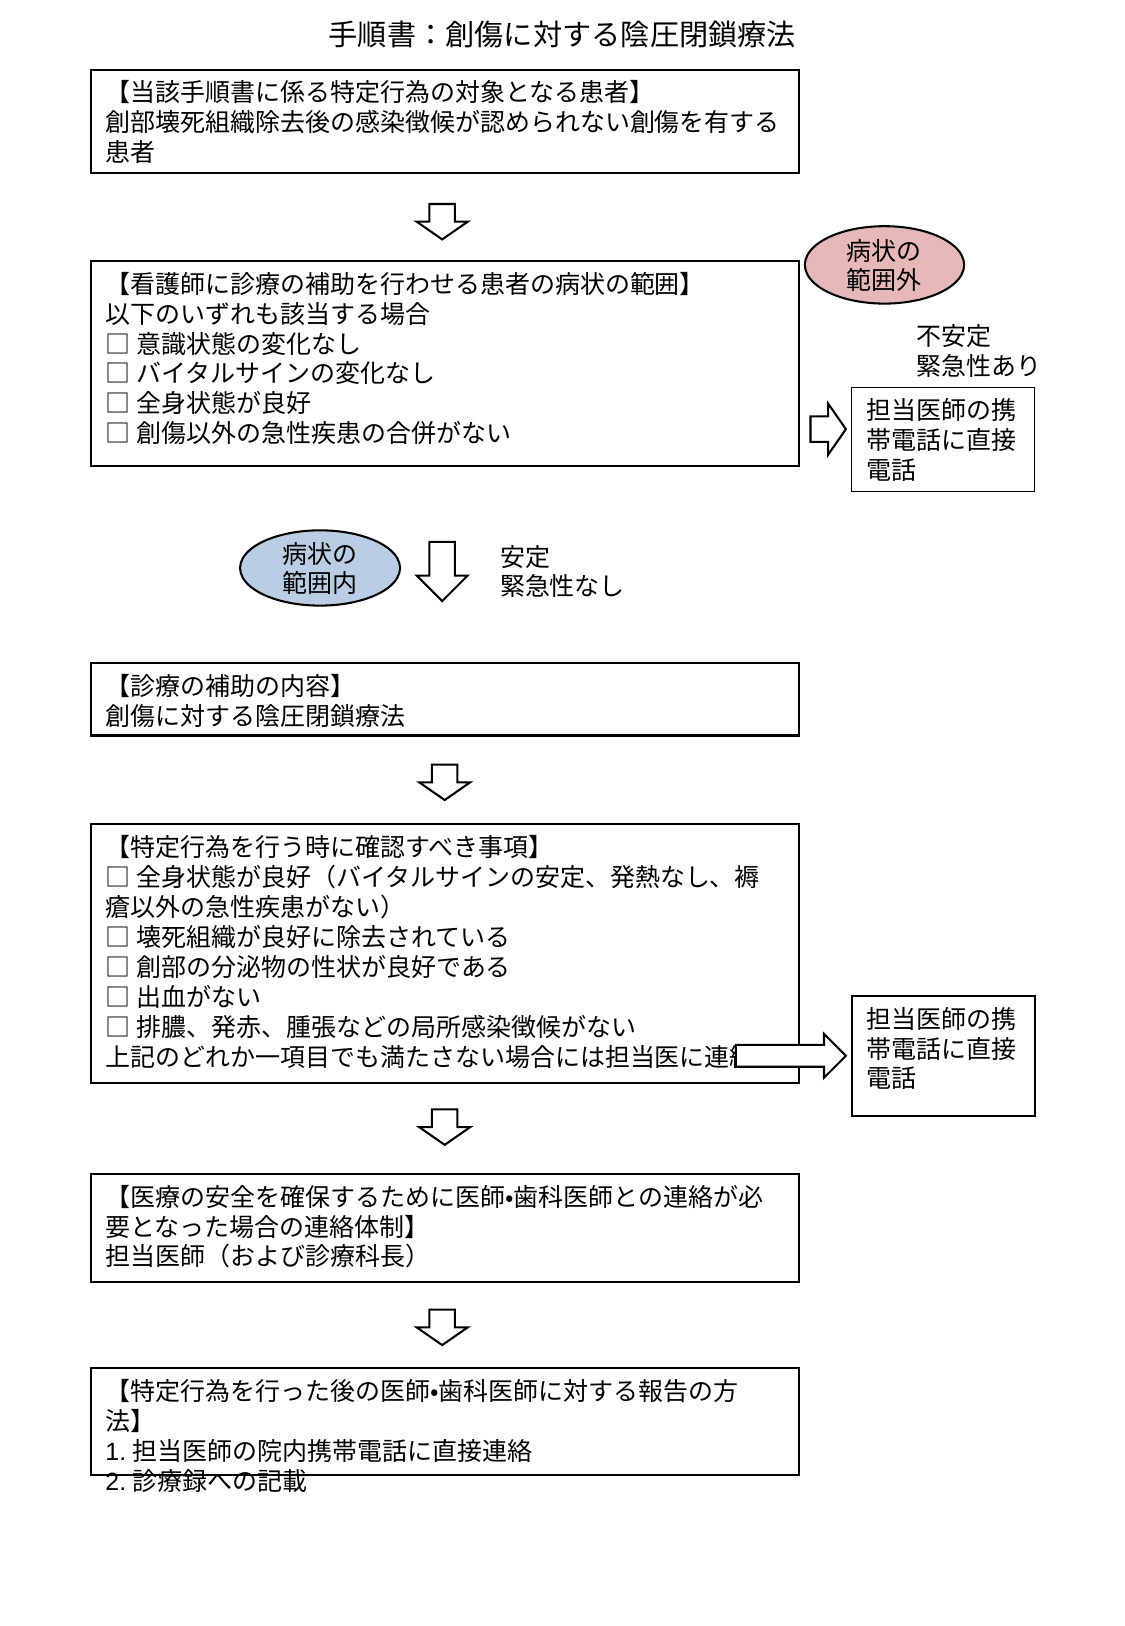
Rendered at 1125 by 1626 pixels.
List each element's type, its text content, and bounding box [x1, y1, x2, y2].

text_box 病状の 範囲内 [239, 529, 402, 607]
text_box 手順書：創傷に対する陰圧閉鎖療法 [313, 8, 812, 59]
text_box [809, 400, 848, 458]
text_box [415, 763, 474, 802]
text_box [734, 1031, 848, 1081]
text_box [415, 1108, 474, 1147]
text_box 病状の 範囲外 [803, 225, 966, 305]
text_box [414, 540, 471, 603]
text_box 【特定行為を行う時に確認すべき事項】 □全身状態が良好（バイタルサインの安定、発熱なし、褥瘡以外の急性疾患がない） □壊死組織が良好に除去されている □創部の分泌物の性状が良好である □出血がない □排膿、発赤、腫張などの局所感染徴候がない 上記のどれか一項目でも満たさない場合には担当医に連絡 [90, 823, 800, 1084]
text_box 【当該手順書に係る特定行為の対象となる患者】 創部壊死組織除去後の感染徴候が認められない創傷を有する患者 [90, 69, 800, 174]
text_box 担当医師の携帯電話に直接電話 [851, 387, 1035, 492]
text_box 【医療の安全を確保するために医師・歯科医師との連絡が必要となった場合の連絡体制】 担当医師（および診療科長） [90, 1173, 800, 1283]
text_box 安定 緊急性なし [485, 533, 640, 609]
text_box 【特定行為を行った後の医師・歯科医師に対する報告の方法】 1.担当医師の院内携帯電話に直接連絡 2.診療録への記載 [90, 1367, 800, 1476]
text_box 担当医師の携帯電話に直接電話 [851, 995, 1036, 1117]
text_box 【診療の補助の内容】 創傷に対する陰圧閉鎖療法 [90, 662, 800, 737]
text_box [413, 1308, 472, 1347]
text_box 不安定 緊急性あり [902, 312, 1057, 388]
text_box [413, 202, 472, 241]
text_box 【看護師に診療の補助を行わせる患者の病状の範囲】 以下のいずれも該当する場合 □意識状態の変化なし □バイタルサインの変化なし □全身状態が良好 □創傷以外の急性疾患の合併がない [90, 260, 800, 467]
